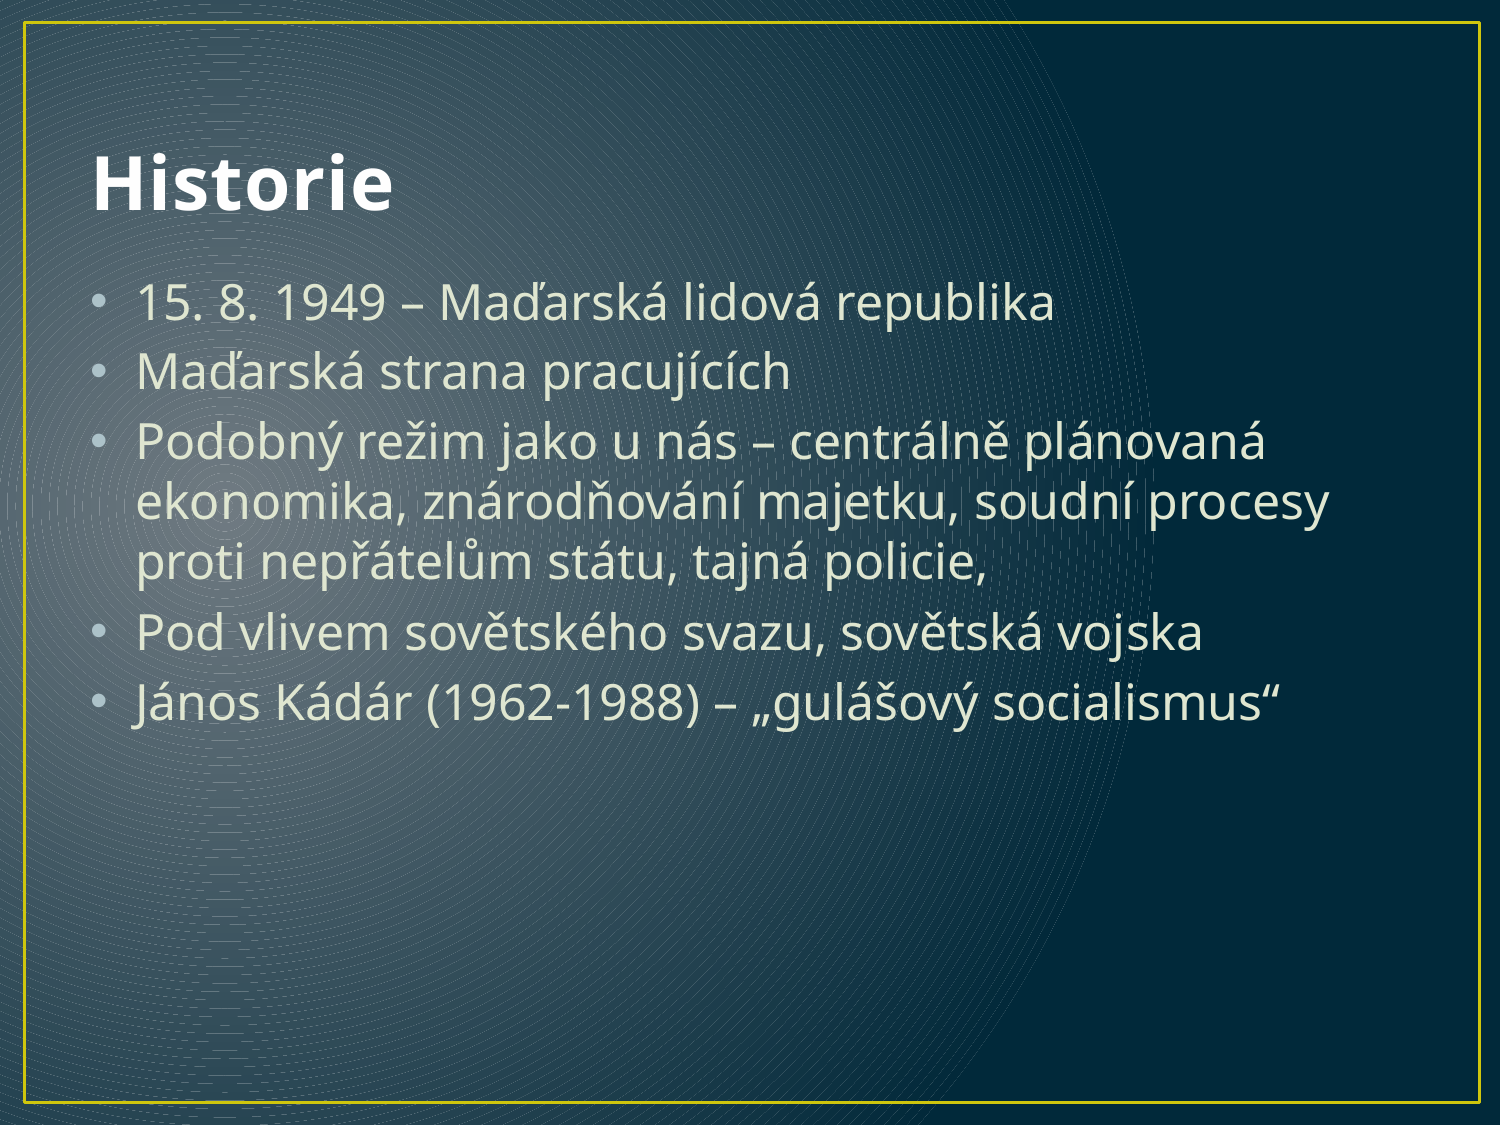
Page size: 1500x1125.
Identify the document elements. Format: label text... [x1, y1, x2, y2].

title Historie [75, 45, 1425, 233]
list 15. 8. 1949 – Maďarská lidová republika Maďarská strana pracujících Podobný režim jako u nás – centrálně plánovaná ekonomika, znárodňování majetku, soudní procesy proti nepřátelům státu, tajná policie, Pod vlivem sovětského svazu, sovětská vojska János Kádár (1962-1988) – „gulášový socialismus“ [75, 262, 1425, 1005]
